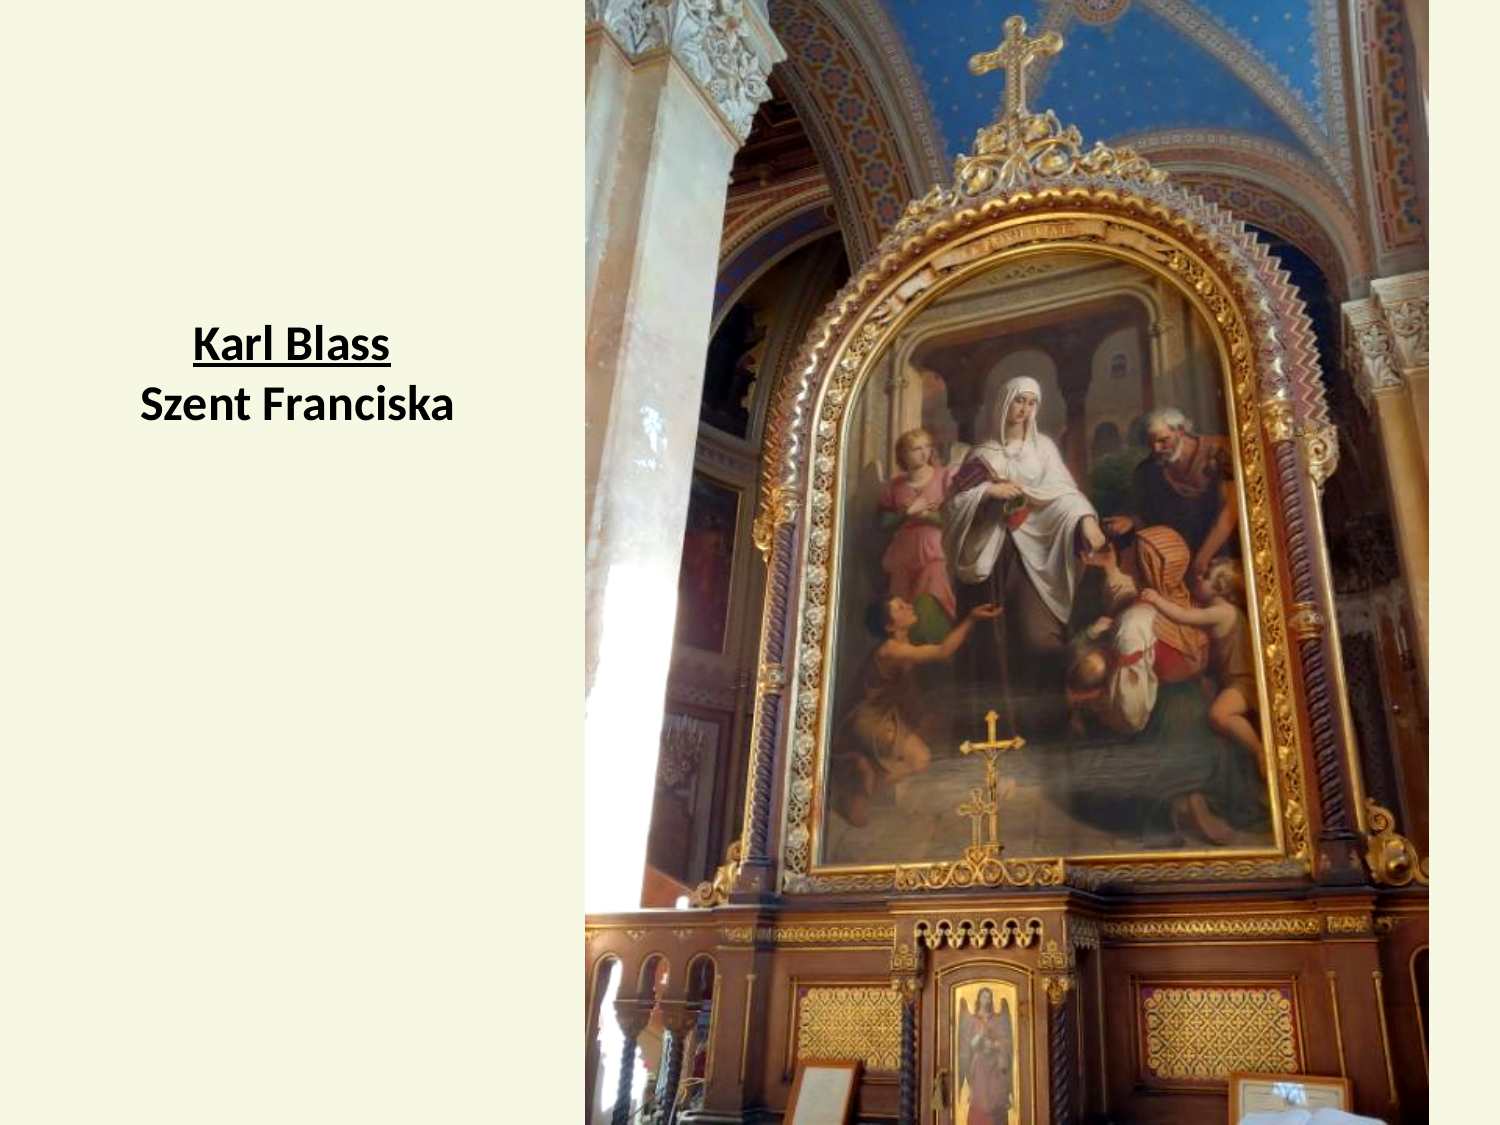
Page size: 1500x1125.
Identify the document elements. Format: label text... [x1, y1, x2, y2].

picture [584, 0, 1430, 1125]
text_box Karl Blass Szent Franciska [0, 302, 579, 438]
